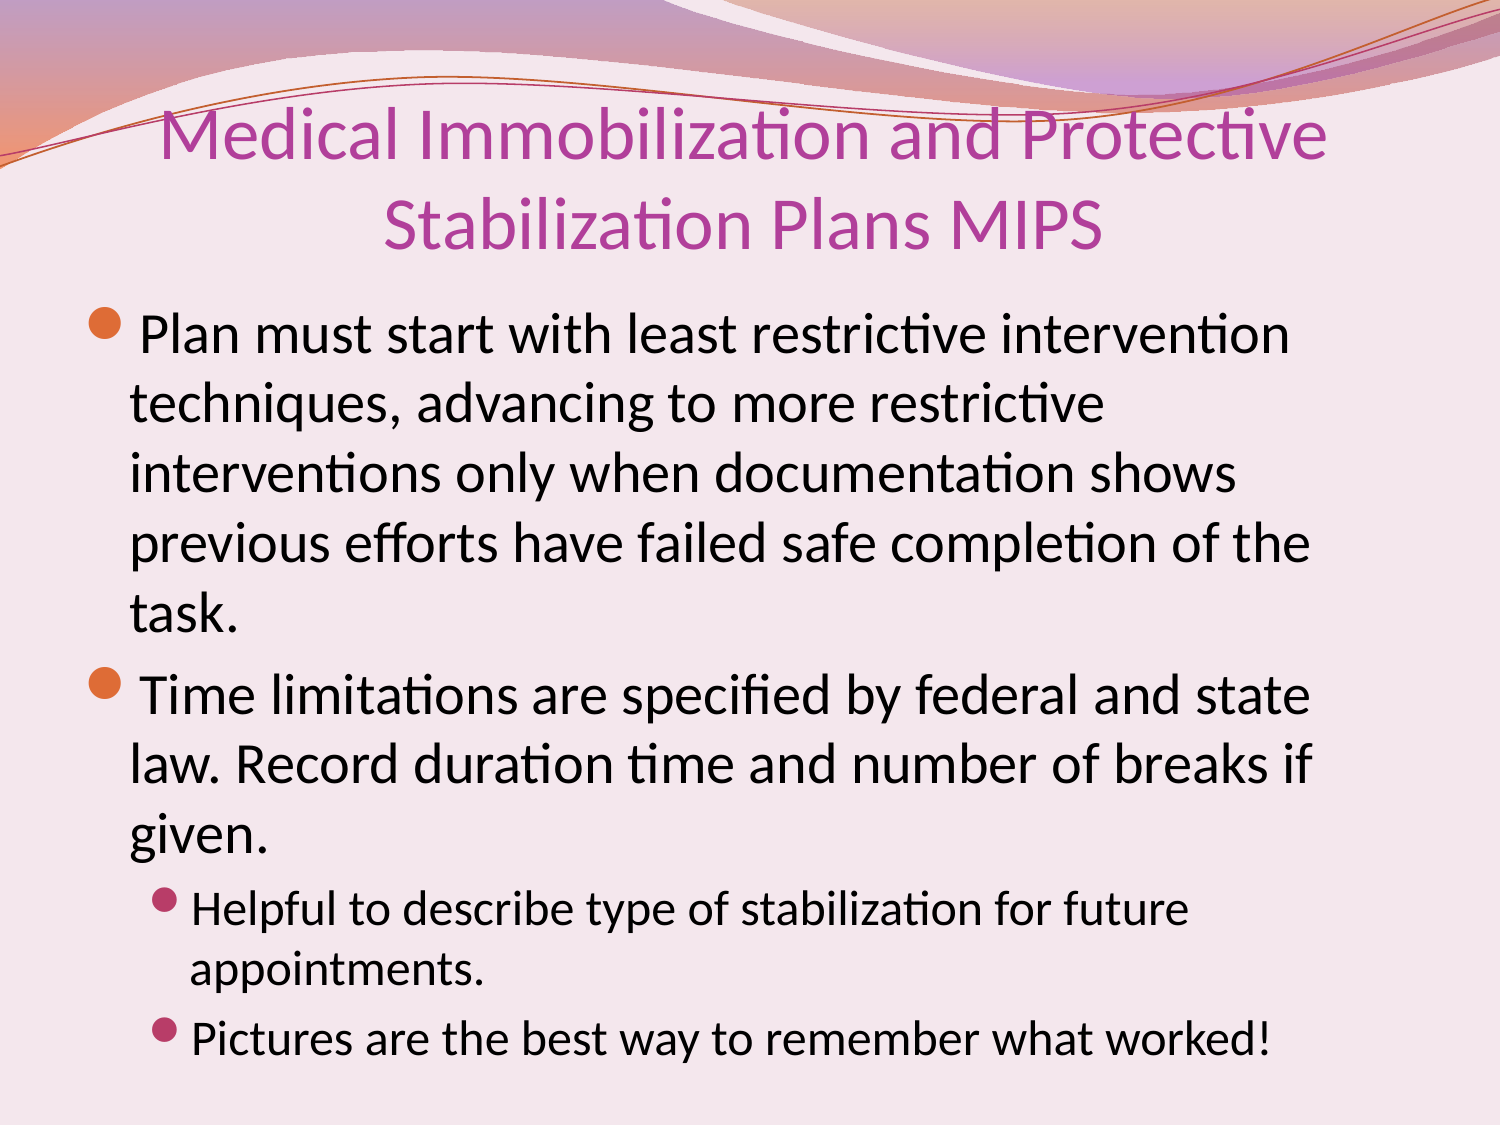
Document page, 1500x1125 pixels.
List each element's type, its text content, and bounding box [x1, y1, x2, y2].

title Medical Immobilization and Protective Stabilization Plans MIPS [69, 76, 1420, 265]
list Plan must start with least restrictive intervention techniques, advancing to more restrictive interventions only when documentation shows previous efforts have failed safe completion of the task. Time limitations are specified by federal and state law. Record duration time and number of breaks if given. Helpful to describe type of stabilization for future appointments. Pictures are the best way to remember what worked! [69, 287, 1420, 1125]
